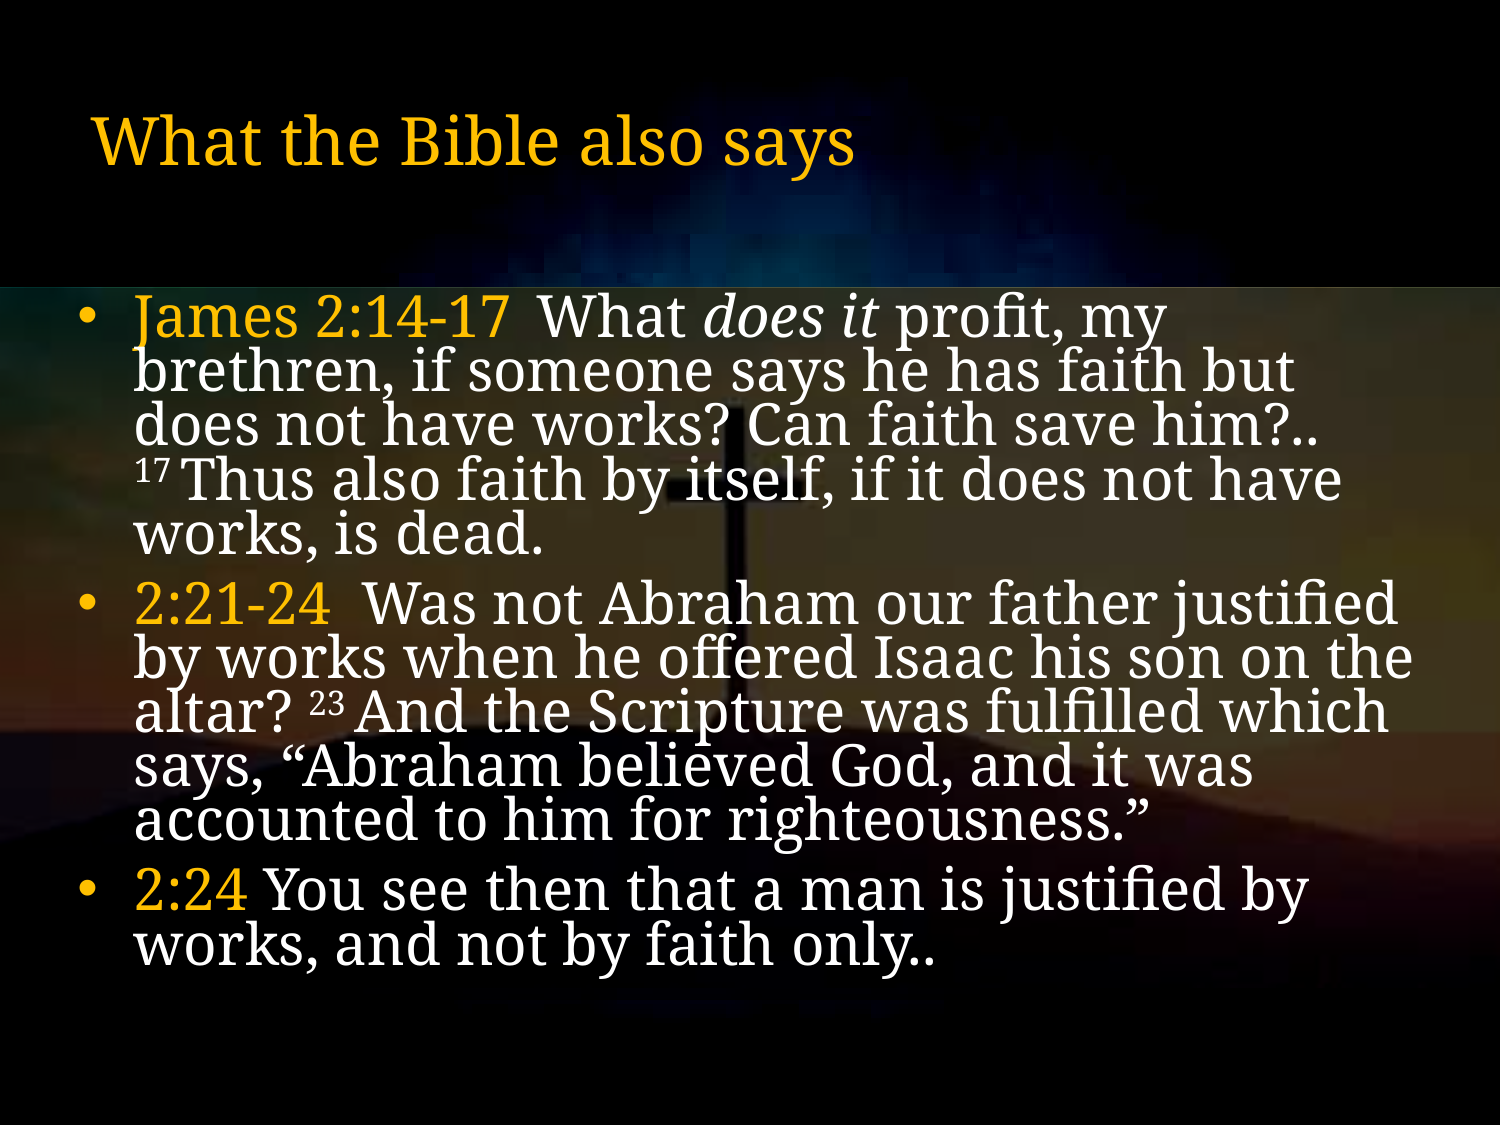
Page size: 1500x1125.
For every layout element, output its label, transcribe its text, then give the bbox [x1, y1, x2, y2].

list James 2:14-17 What does it profit, my brethren, if someone says he has faith but does not have works? Can faith save him?.. 17 Thus also faith by itself, if it does not have works, is dead. 2:21-24 Was not Abraham our father justified by works when he offered Isaac his son on the altar? 23 And the Scripture was fulfilled which says, “Abraham believed God, and it was accounted to him for righteousness.” 2:24 You see then that a man is justified by works, and not by faith only.. [62, 287, 1450, 988]
title What the Bible also says [75, 45, 925, 233]
